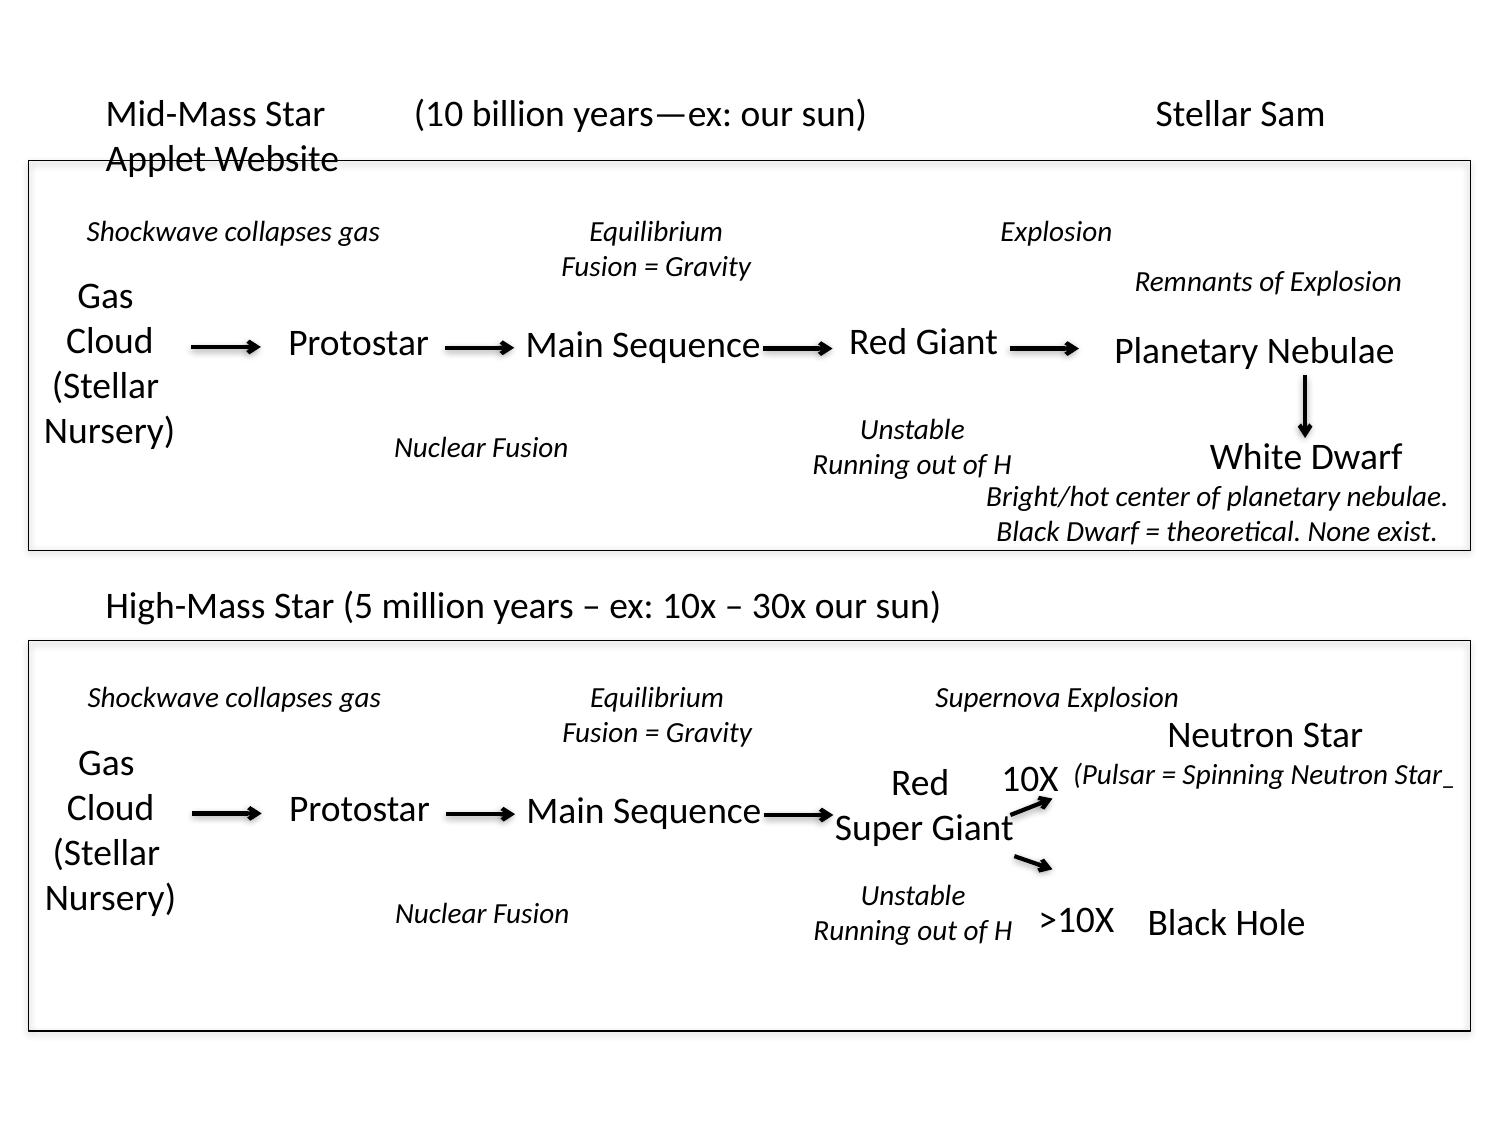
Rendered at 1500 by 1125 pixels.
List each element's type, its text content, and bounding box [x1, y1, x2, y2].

text_box Gas Cloud (Stellar Nursery) [30, 730, 192, 926]
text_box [1010, 798, 1053, 816]
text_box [1014, 855, 1053, 870]
text_box Main Sequence [510, 312, 776, 373]
text_box Bright/hot center of planetary nebulae. Black Dwarf = theoretical. None exist. [971, 469, 1464, 555]
text_box Protostar [273, 310, 444, 371]
text_box White Dwarf [1194, 424, 1418, 469]
text_box [28, 160, 1471, 551]
text_box Nuclear Fusion [380, 887, 585, 937]
text_box Nuclear Fusion [379, 420, 584, 471]
text_box Black Hole [1132, 890, 1321, 951]
text_box Unstable Running out of H [797, 402, 1027, 488]
text_box Equilibrium Fusion = Gravity [546, 204, 767, 290]
text_box Shockwave collapses gas [72, 671, 397, 721]
text_box Supernova Explosion [920, 671, 1194, 721]
text_box Protostar [274, 777, 445, 837]
text_box Red Giant [834, 309, 1013, 370]
text_box Gas Cloud (Stellar Nursery) [29, 263, 191, 459]
text_box High-Mass Star (5 million years – ex: 10x – 30x our sun) [90, 573, 1413, 679]
text_box Mid-Mass Star (10 billion years—ex: our sun) Stellar Sam Applet Website [90, 81, 1413, 187]
text_box Unstable Running out of H [798, 869, 1028, 954]
text_box >10X [1023, 887, 1130, 948]
text_box 10X [986, 746, 1074, 806]
text_box Main Sequence [511, 778, 777, 839]
text_box Equilibrium Fusion = Gravity [547, 671, 767, 756]
text_box Planetary Nebulae [1099, 318, 1410, 378]
text_box Remnants of Explosion [1119, 254, 1417, 305]
text_box Red Super Giant [819, 750, 1029, 855]
text_box Neutron Star (Pulsar = Spinning Neutron Star_ [1058, 702, 1473, 798]
text_box Explosion [985, 204, 1128, 255]
text_box [28, 640, 1471, 1032]
text_box Shockwave collapses gas [71, 204, 396, 255]
